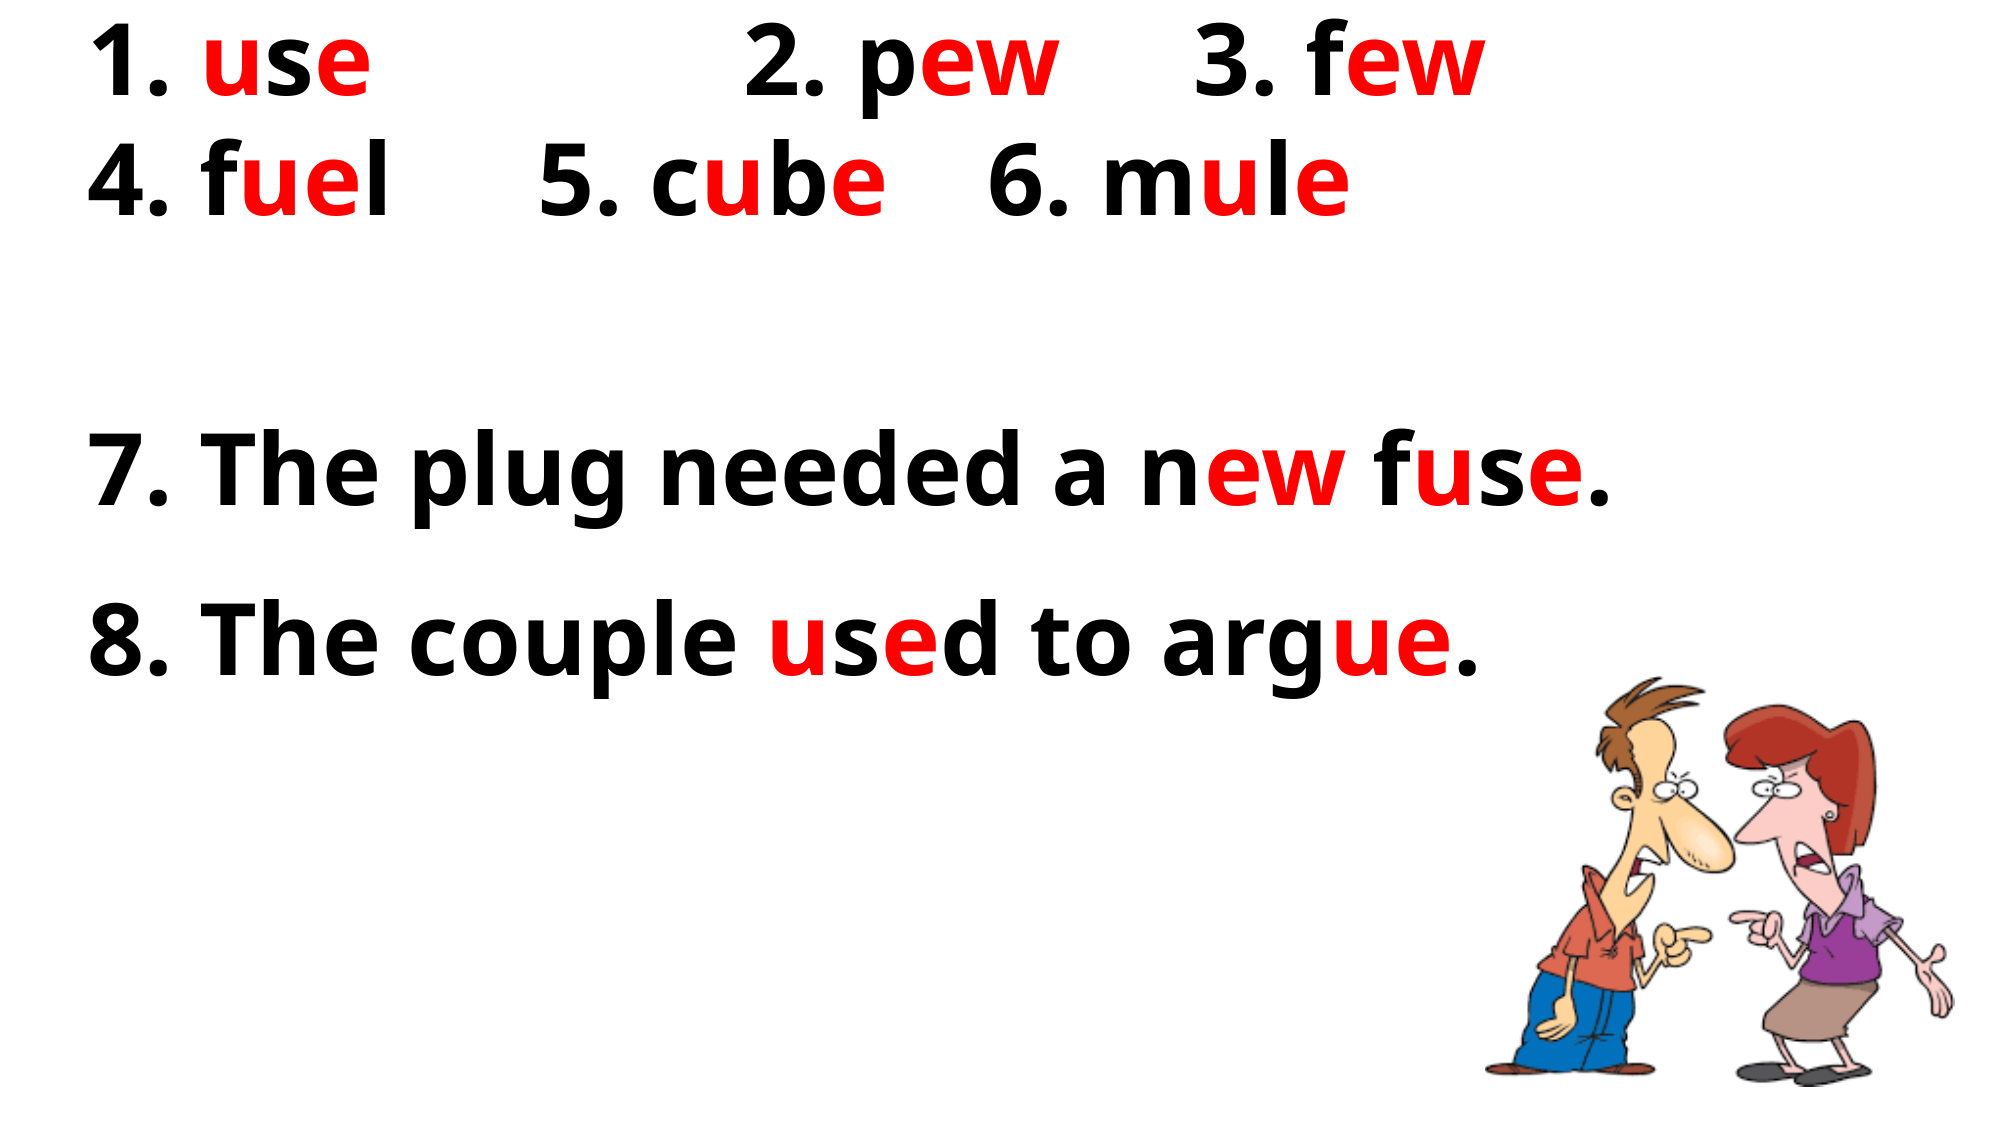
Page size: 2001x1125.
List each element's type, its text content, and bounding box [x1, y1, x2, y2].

picture [1485, 676, 1955, 1087]
text_box use 2. pew 3. few 4. fuel 5. cube 6. mule 7. The plug needed a new fuse. 8. The couple used to argue. [72, 0, 1955, 703]
